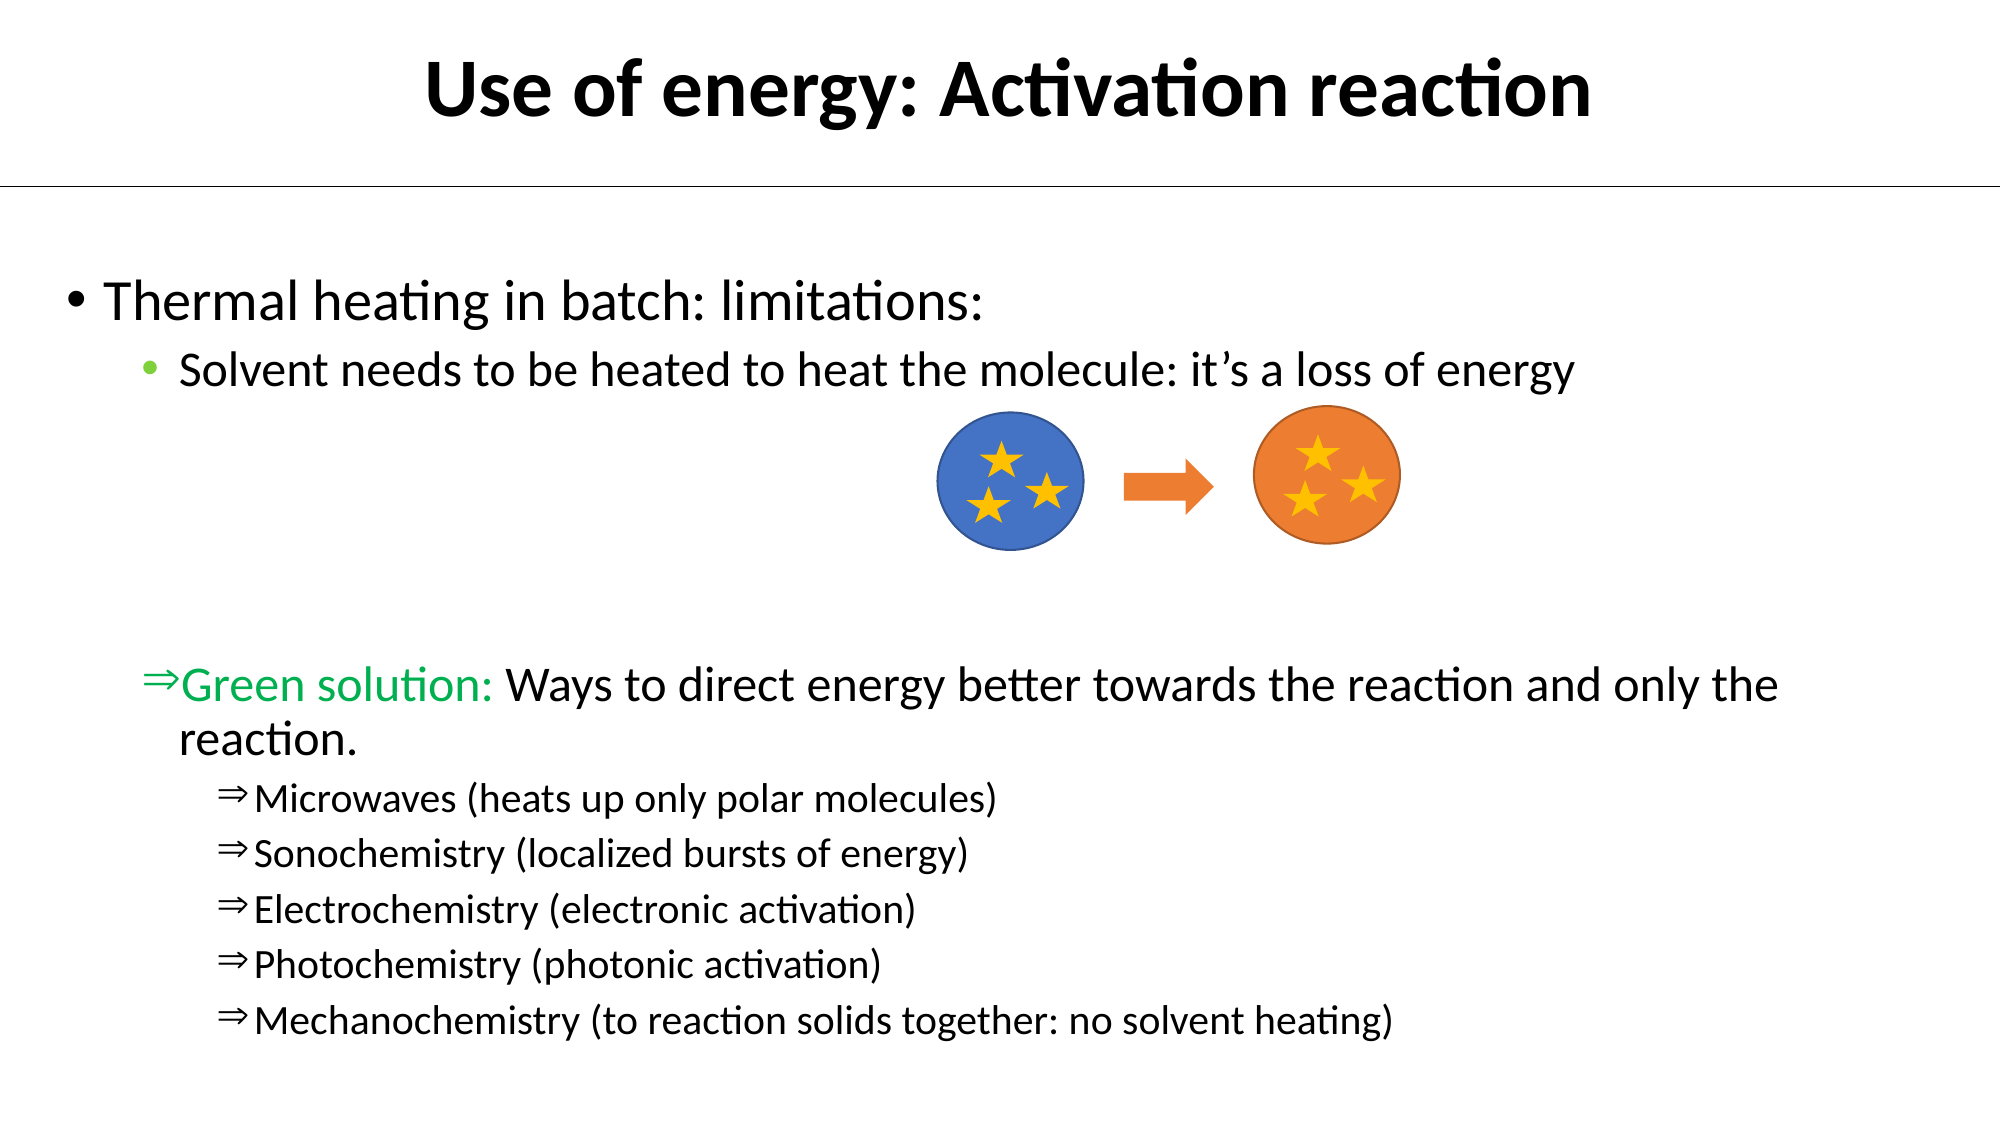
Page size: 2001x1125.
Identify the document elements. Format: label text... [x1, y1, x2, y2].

text_box Use of energy: Activation reaction [390, 25, 1610, 141]
text_box [979, 440, 1024, 478]
text_box [1341, 465, 1386, 503]
text_box [1024, 471, 1070, 509]
text_box [1282, 479, 1328, 517]
list Thermal heating in batch: limitations: Solvent needs to be heated to heat the molecule: it’s a loss of energy Green solution: Ways to direct energy better towards the reaction and only the reaction. Microwaves (heats up only polar molecules) Sonochemistry (localized bursts of energy) Electrochemistry (electronic activation) Photochemistry (photonic activation) Mechanochemistry (to reaction solids together: no solvent heating) [51, 262, 1941, 1062]
text_box [936, 411, 1085, 551]
text_box [1123, 458, 1214, 515]
text_box [1295, 434, 1341, 471]
text_box [966, 486, 1011, 523]
text_box [1252, 405, 1401, 545]
